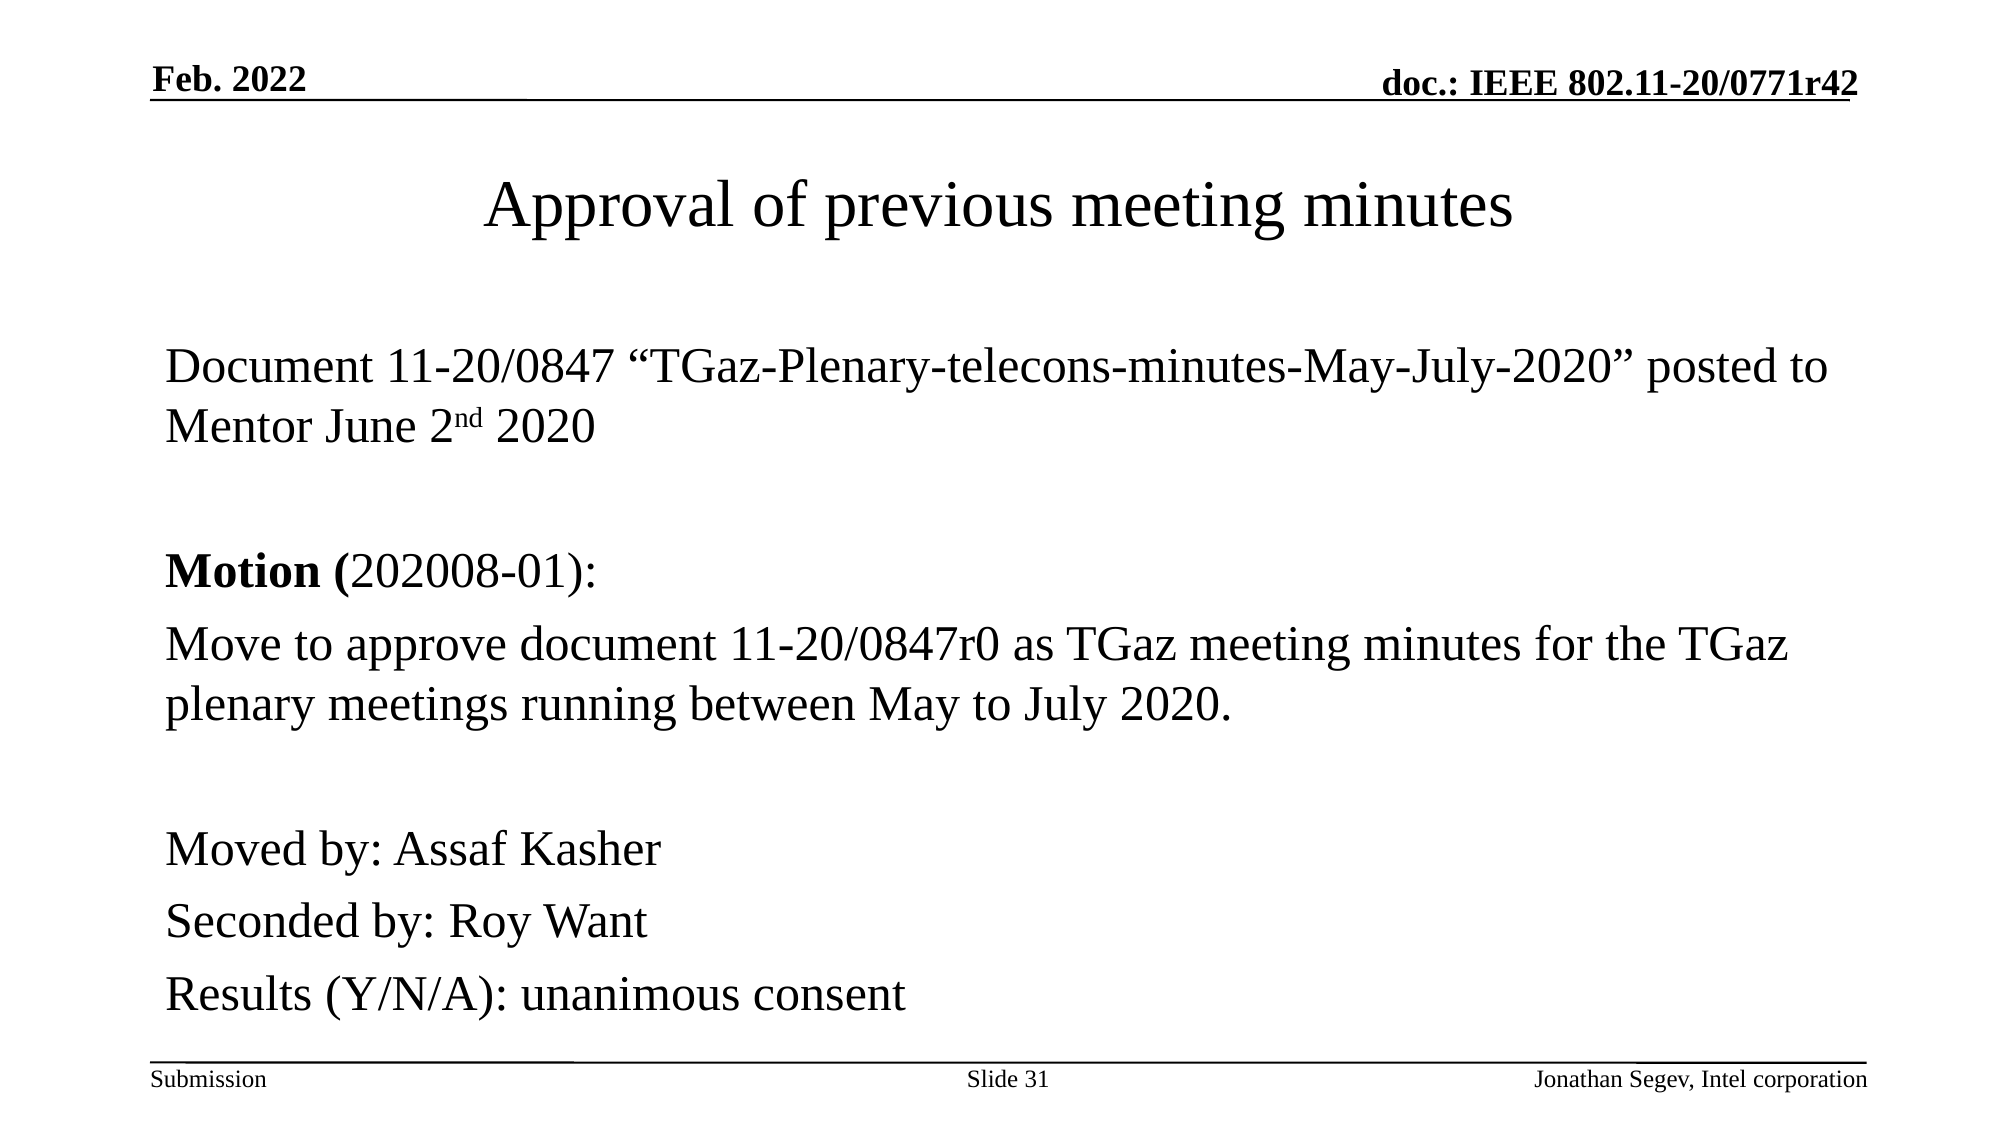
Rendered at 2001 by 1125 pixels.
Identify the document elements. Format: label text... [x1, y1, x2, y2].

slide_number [152, 54, 563, 100]
title Approval of previous meeting minutes [149, 112, 1850, 288]
list Document 11-20/0847 “TGaz-Plenary-telecons-minutes-May-July-2020” posted to Mentor June 2nd 2020 Motion (202008-01): Move to approve document 11-20/0847r0 as TGaz meeting minutes for the TGaz plenary meetings running between May to July 2020. Moved by: Assaf Kasher Seconded by: Roy Want Results (Y/N/A): unanimous consent [149, 324, 1850, 1000]
footer Jonathan Segev, Intel corporation [1171, 1061, 1869, 1093]
slide_number Slide 31 [950, 1061, 1067, 1123]
